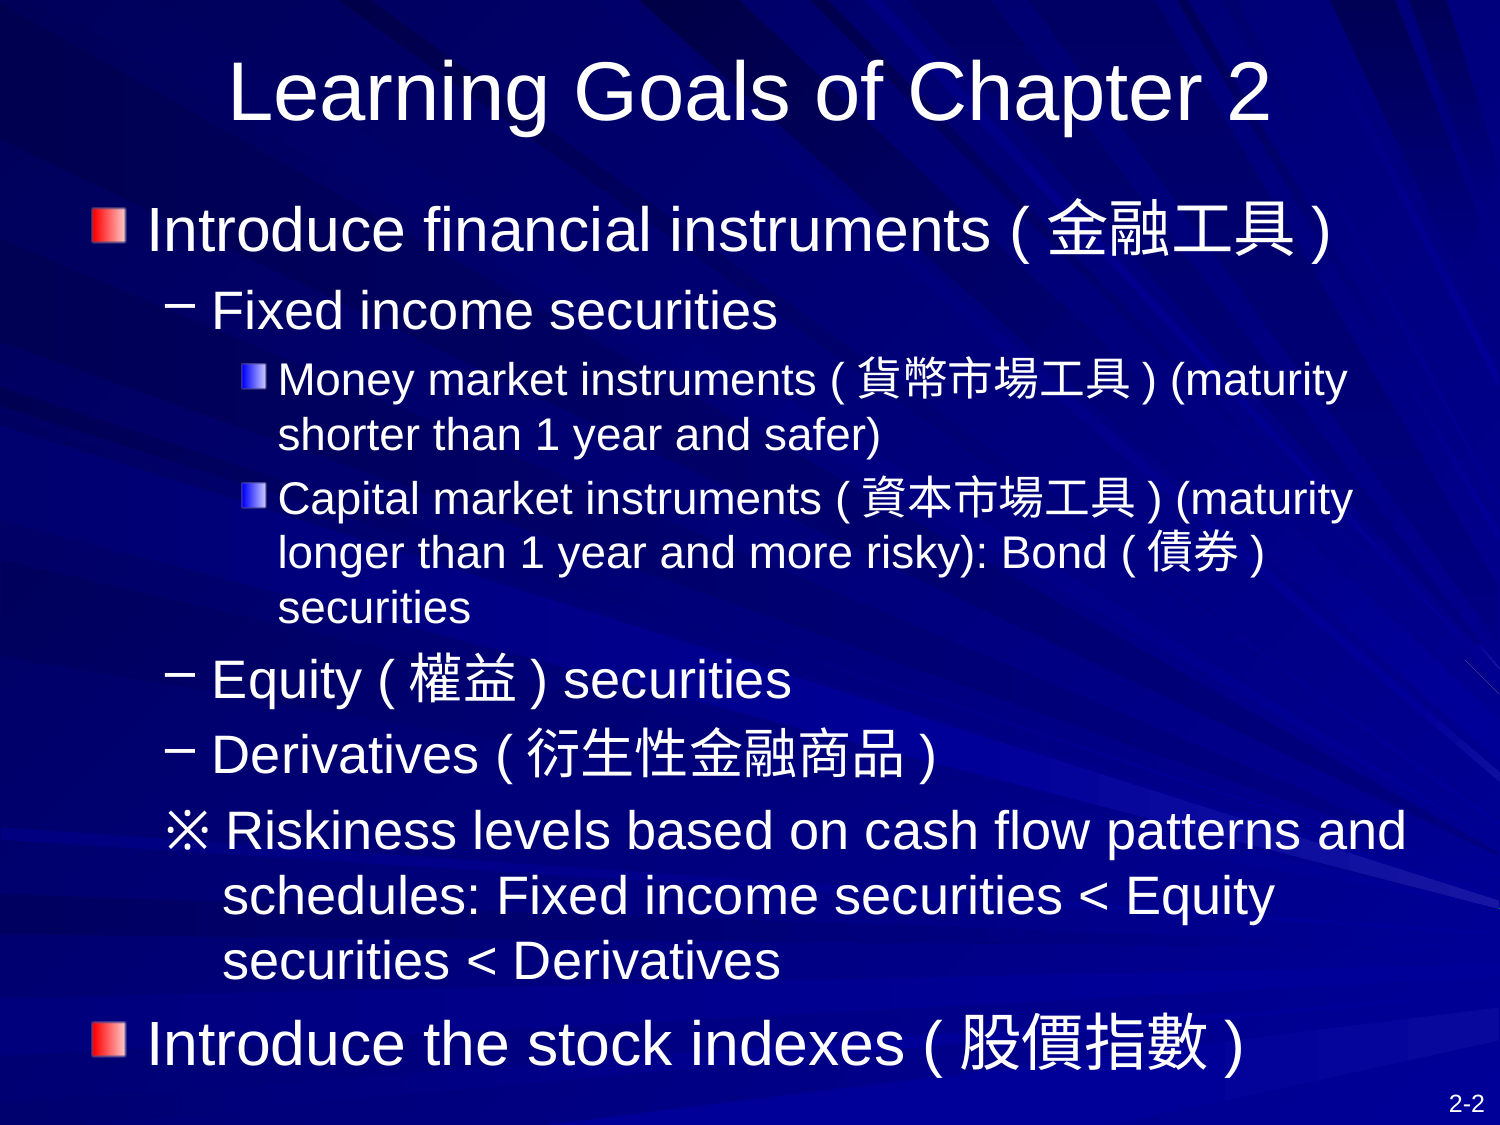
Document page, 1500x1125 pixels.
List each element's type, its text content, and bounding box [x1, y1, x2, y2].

title Learning Goals of Chapter 2 [74, 24, 1426, 151]
picture [240, 481, 269, 511]
list Introduce financial instruments (金融工具) Fixed income securities Money market instruments (貨幣市場工具) (maturity shorter than 1 year and safer) Capital market instruments (資本市場工具) (maturity longer than 1 year and more risky): Bond (債券) securities Equity (權益) securities Derivatives (衍生性金融商品) ※ Riskiness levels based on cash flow patterns and schedules: Fixed income securities < Equity securities < Derivatives Introduce the stock indexes (股價指數) [74, 181, 1463, 1101]
picture [90, 206, 130, 247]
picture [90, 1020, 130, 1061]
picture [240, 362, 269, 392]
